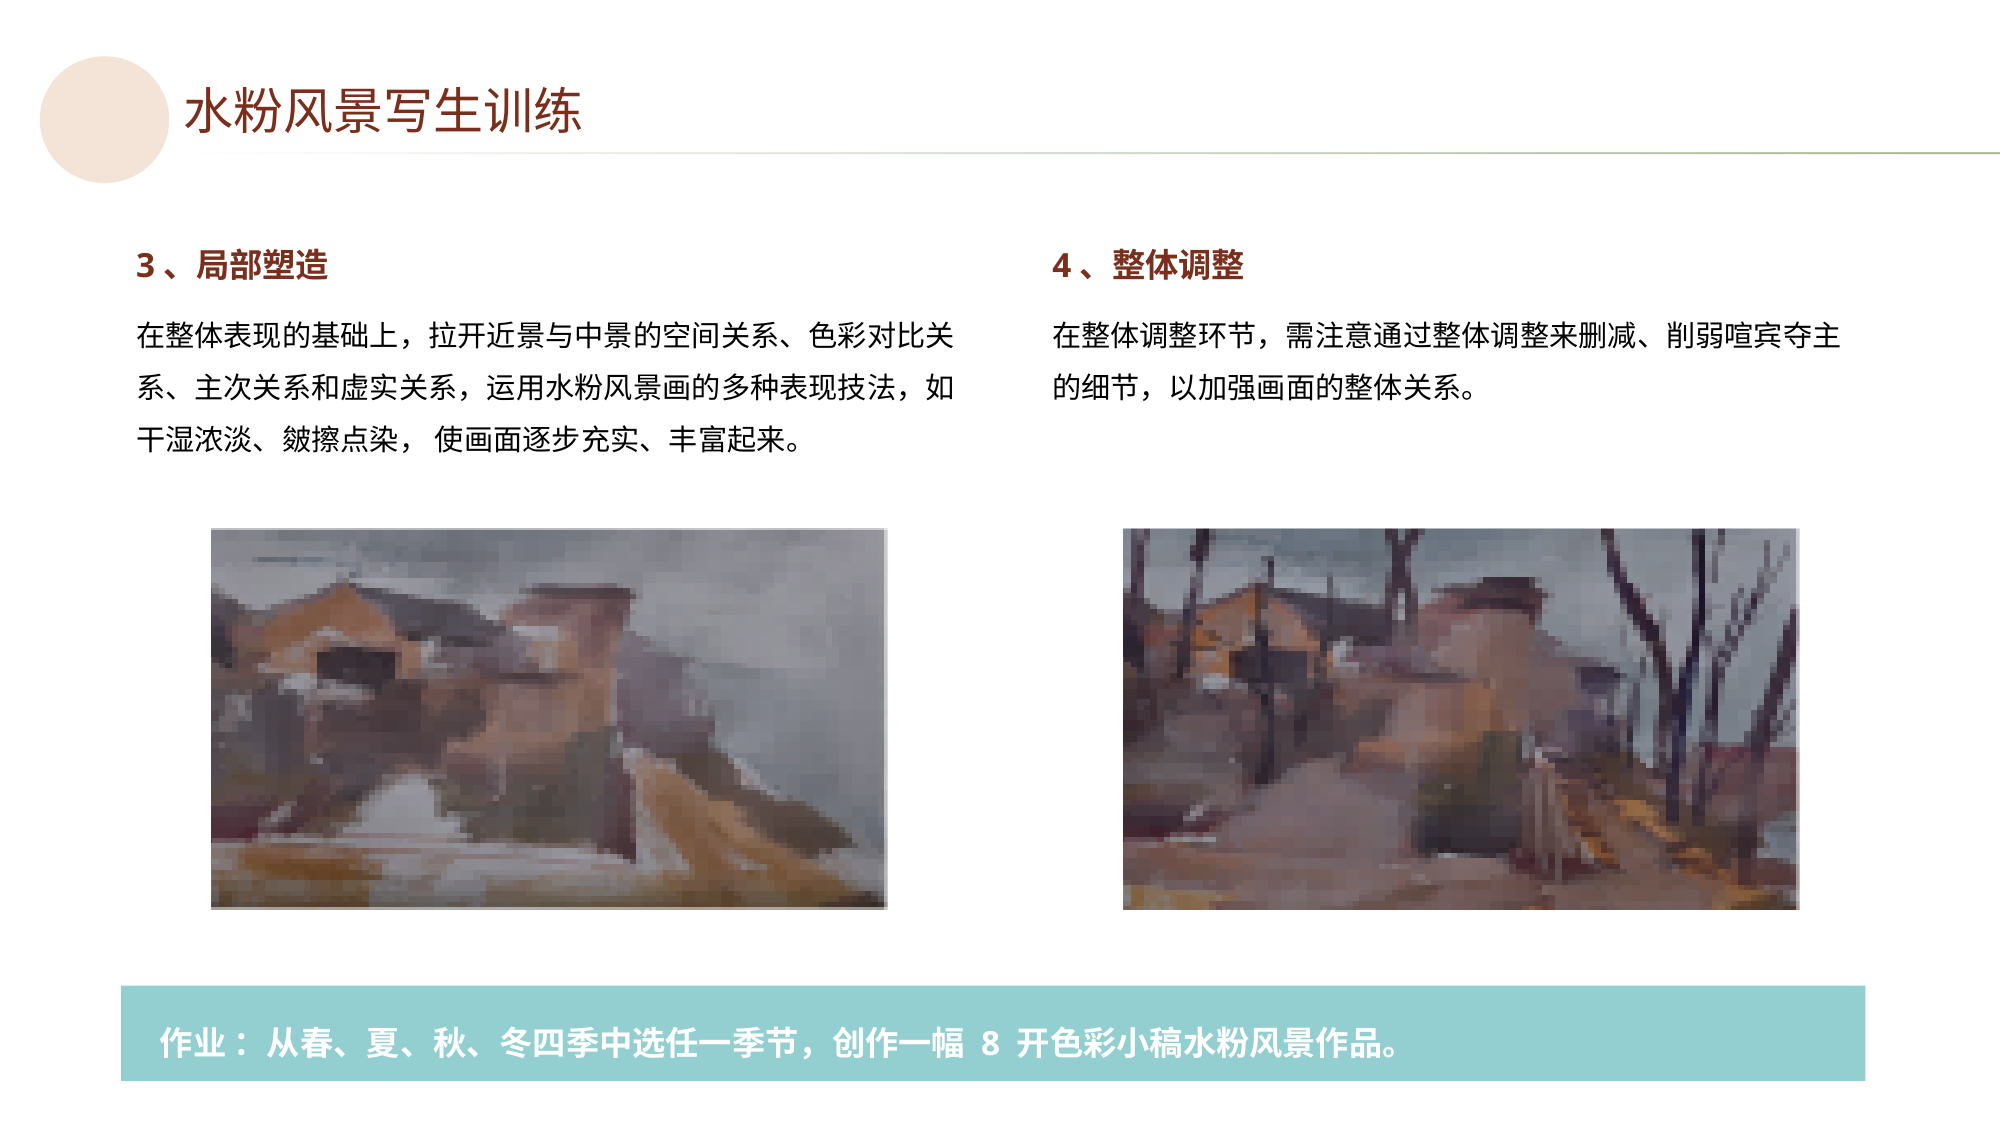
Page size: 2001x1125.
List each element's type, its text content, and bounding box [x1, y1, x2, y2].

picture [168, 151, 2000, 194]
text_box 4、整体调整 [1037, 236, 1837, 292]
picture [211, 528, 888, 910]
text_box 水粉风景写生训练 [169, 71, 814, 147]
text_box [38, 55, 171, 185]
text_box 3、局部塑造 [121, 236, 921, 292]
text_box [121, 985, 1866, 1082]
text_box 在整体表现的基础上，拉开近景与中景的空间关系、色彩对比关系、主次关系和虚实关系，运用水粉风景画的多种表现技法，如干湿浓淡、皴擦点染， 使画面逐步充实、丰富起来。 [121, 291, 978, 464]
text_box 在整体调整环节，需注意通过整体调整来删减、削弱喧宾夺主的细节，以加强画面的整体关系。 [1037, 291, 1886, 412]
picture [1123, 528, 1800, 910]
